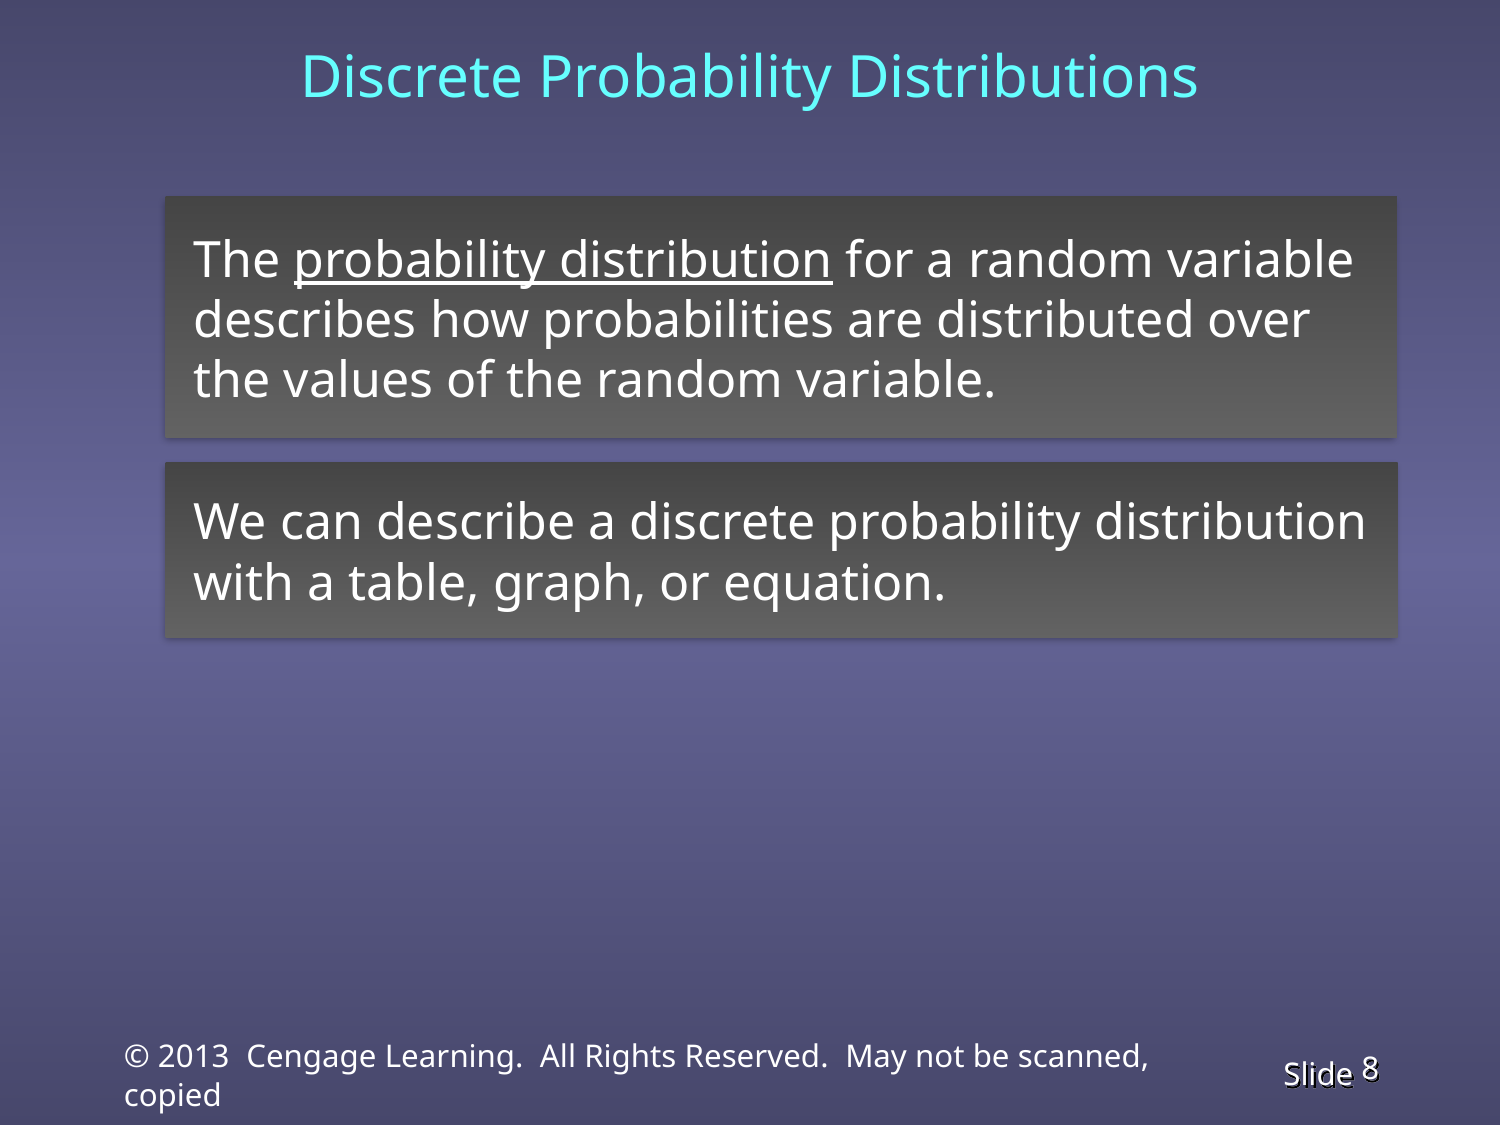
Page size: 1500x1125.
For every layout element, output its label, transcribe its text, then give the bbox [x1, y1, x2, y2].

text_box Discrete Probability Distributions [112, 24, 1388, 125]
text_box The probability distribution for a random variable describes how probabilities are distributed over the values of the random variable. [165, 196, 1397, 438]
text_box We can describe a discrete probability distribution with a table, graph, or equation. [165, 462, 1398, 638]
